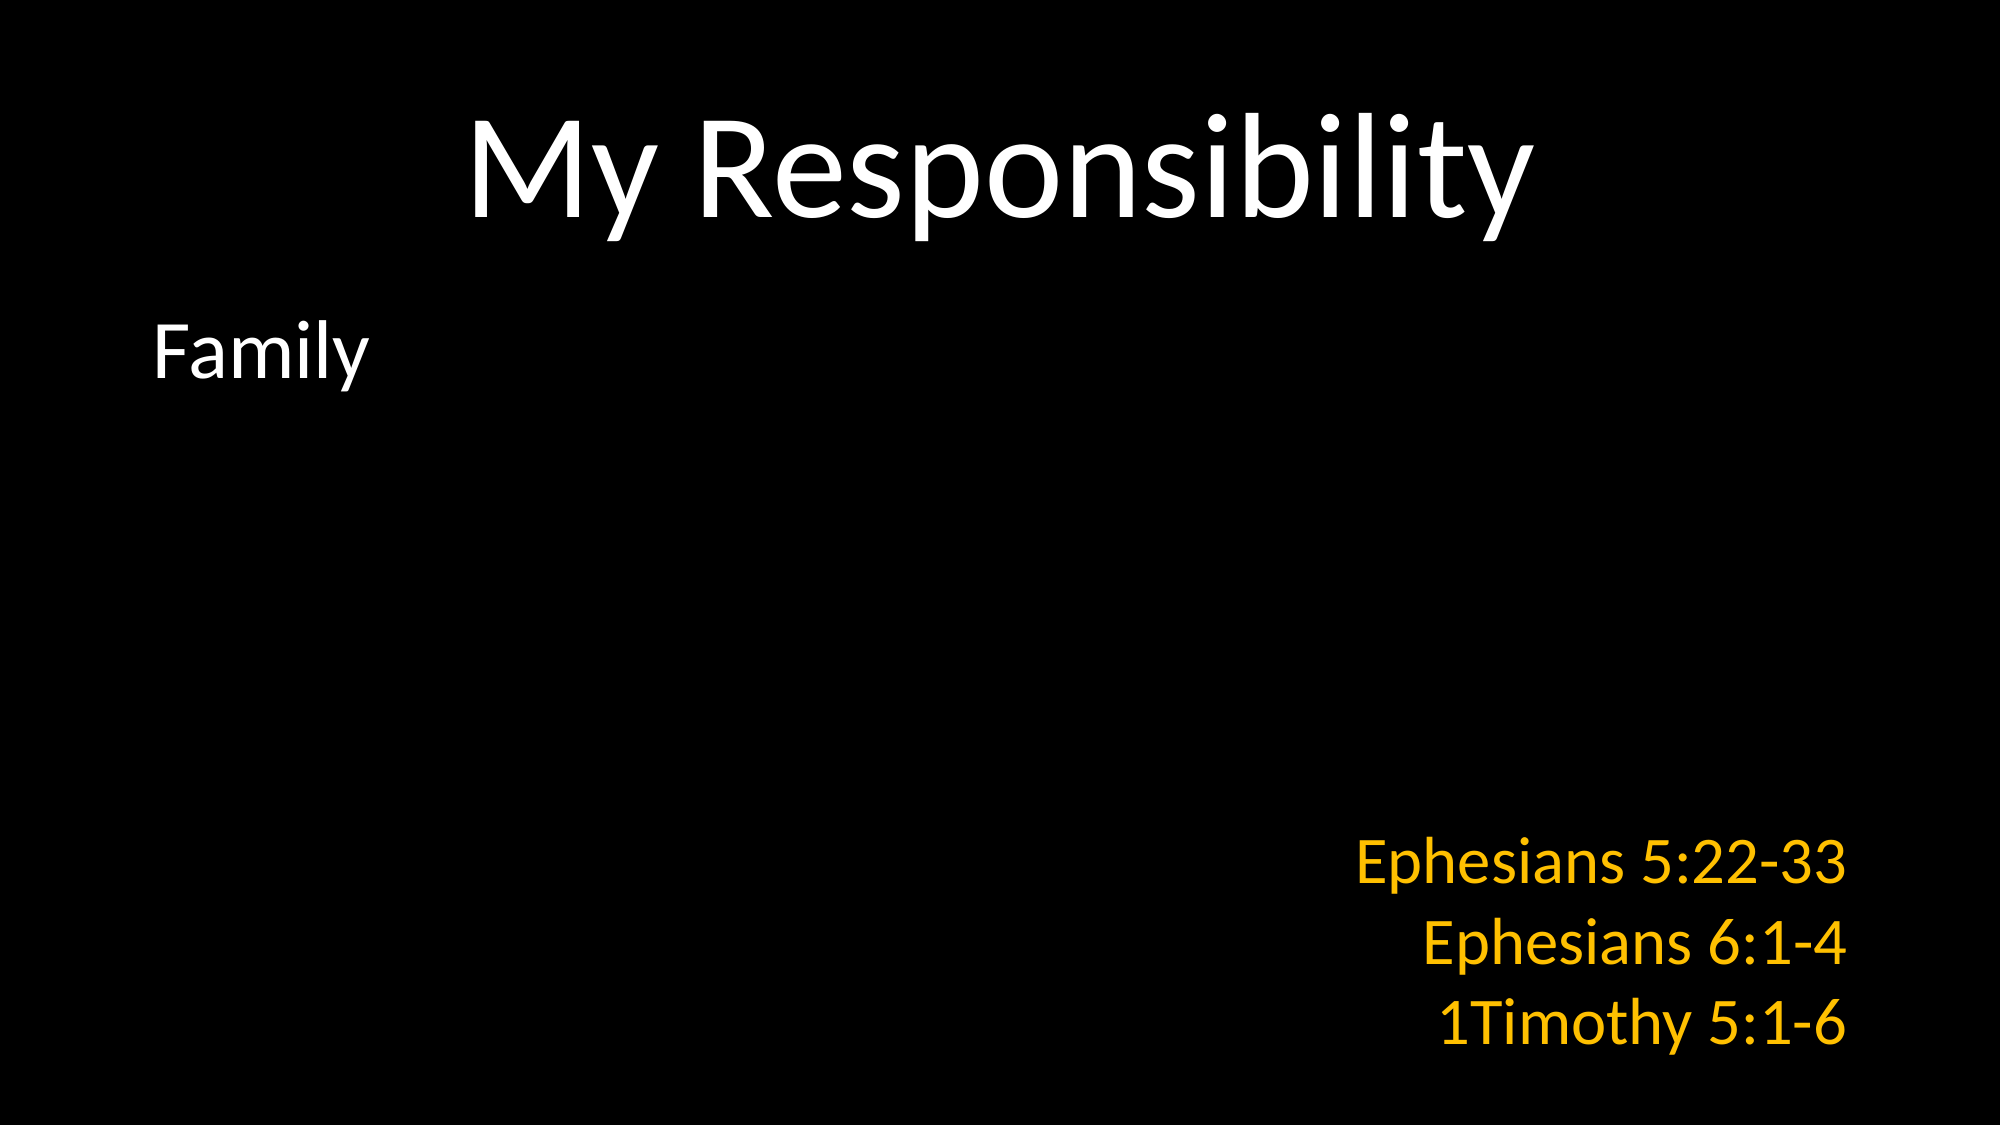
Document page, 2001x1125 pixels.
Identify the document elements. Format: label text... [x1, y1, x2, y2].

list Ephesians 5:22-33 Ephesians 6:1-4 1Timothy 5:1-6 [1012, 299, 1863, 1066]
list Family [137, 277, 988, 1099]
title My Responsibility [137, 59, 1863, 278]
